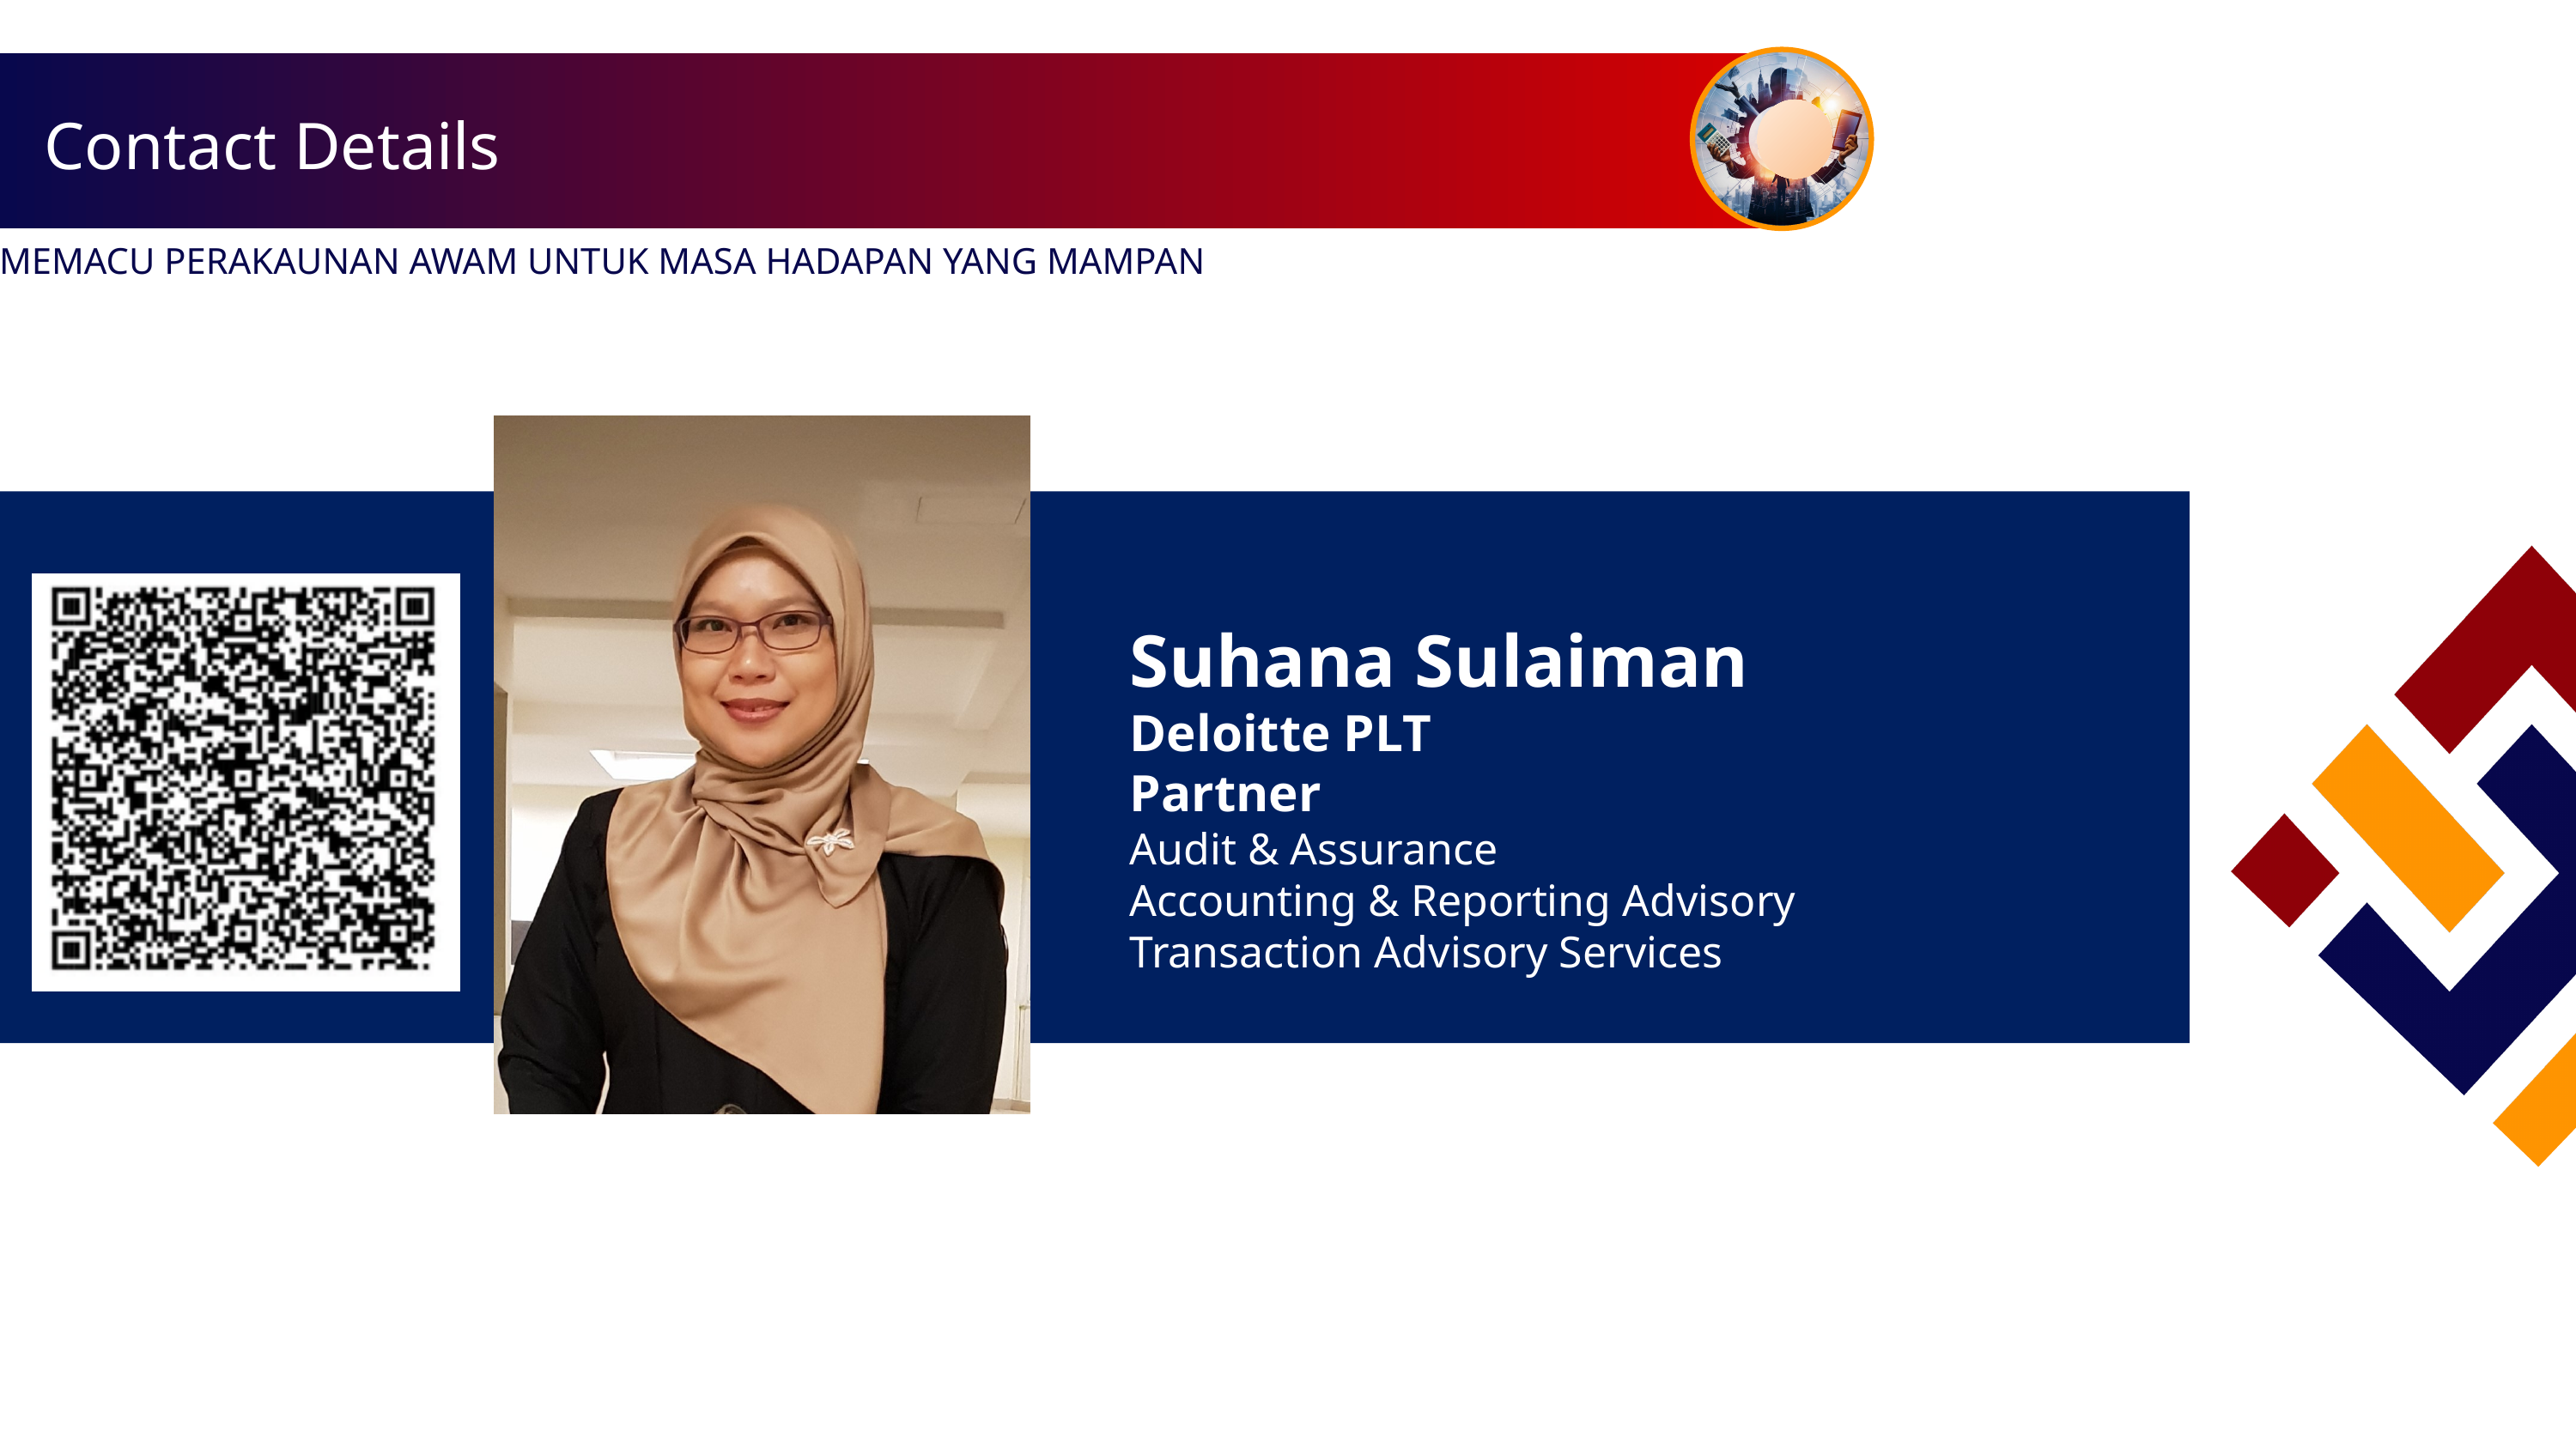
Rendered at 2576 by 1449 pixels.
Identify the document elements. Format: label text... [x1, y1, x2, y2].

text_box Suhana Sulaiman Deloitte PLT Partner Audit & Assurance Accounting & Reporting Advisory Transaction Advisory Services [1116, 609, 1836, 983]
picture [32, 573, 460, 991]
text_box [1035, 491, 2190, 1044]
text_box [0, 491, 489, 1044]
text_box [2190, 367, 2576, 1167]
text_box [1692, 49, 1872, 229]
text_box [0, 52, 1688, 229]
text_box MEMACU PERAKAUNAN AWAM UNTUK MASA HADAPAN YANG MAMPAN [0, 238, 1224, 282]
picture [494, 415, 1031, 1114]
